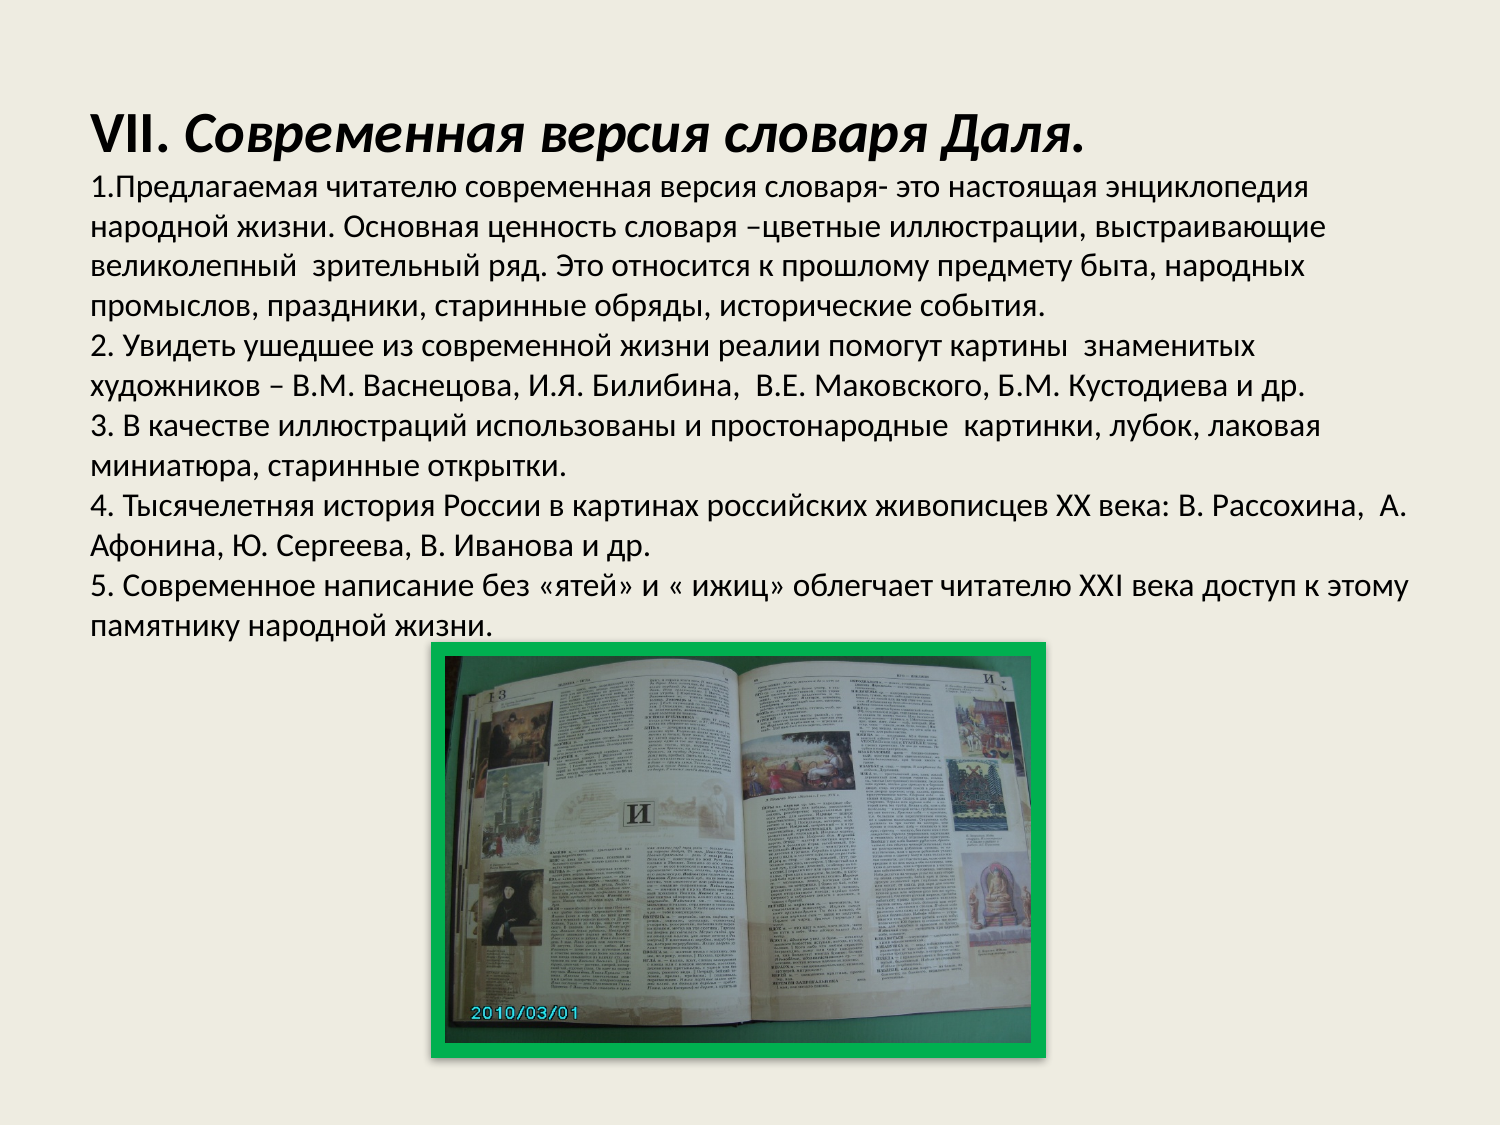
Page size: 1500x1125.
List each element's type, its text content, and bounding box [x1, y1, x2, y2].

title VII. Современная версия словаря Даля. 1.Предлагаемая читателю современная версия словаря- это настоящая энциклопедия народной жизни. Основная ценность словаря –цветные иллюстрации, выстраивающие великолепный зрительный ряд. Это относится к прошлому предмету быта, народных промыслов, праздники, старинные обряды, исторические события. 2. Увидеть ушедшее из современной жизни реалии помогут картины знаменитых художников – В.М. Васнецова, И.Я. Билибина, В.Е. Маковского, Б.М. Кустодиева и др. 3. В качестве иллюстраций использованы и простонародные картинки, лубок, лаковая миниатюра, старинные открытки. 4. Тысячелетняя история России в картинах российских живописцев ХХ века: В. Рассохина, А. Афонина, Ю. Сергеева, В. Иванова и др. 5. Современное написание без «ятей» и « ижиц» облегчает читателю ХХI века доступ к этому памятнику народной жизни. [75, 45, 1425, 352]
picture [445, 655, 1032, 1044]
